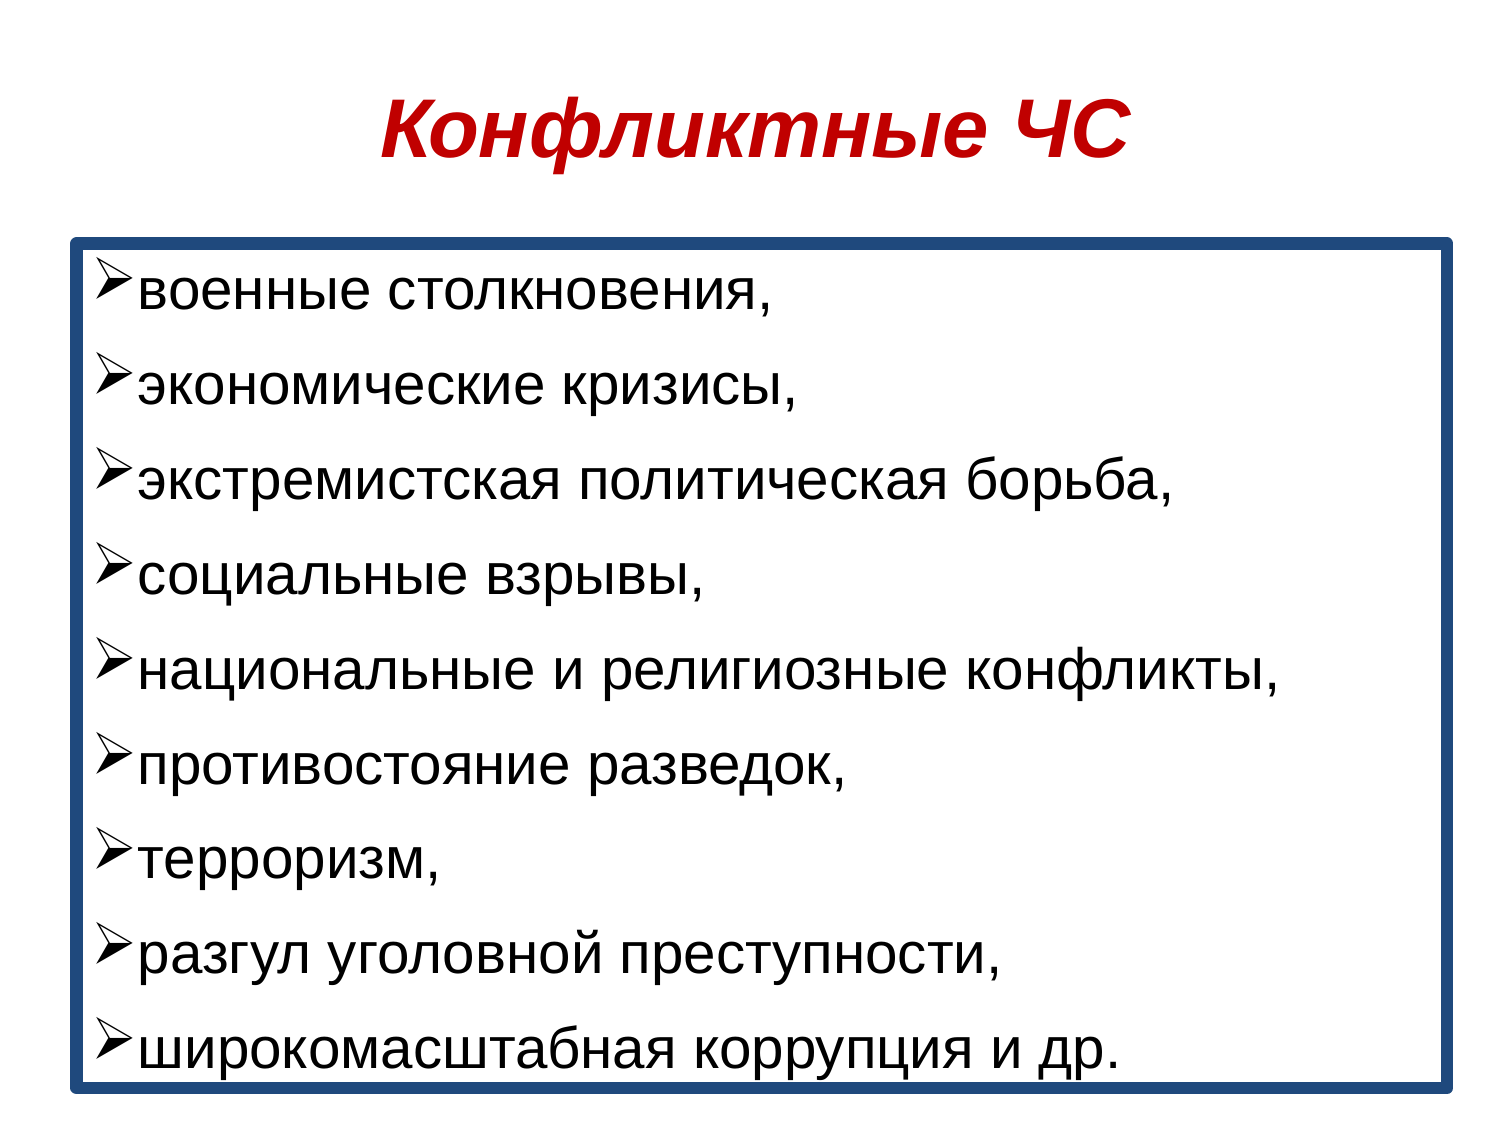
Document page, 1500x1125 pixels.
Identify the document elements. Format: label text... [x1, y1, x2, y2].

text_box Конфликтные ЧС [265, 66, 1247, 182]
text_box военные столкновения, экономические кризисы, экстремистская политическая борьба, социальные взрывы, национальные и религиозные конфликты, противостояние разведок, терроризм, разгул уголовной преступности, широкомасштабная коррупция и др. [76, 243, 1447, 1088]
